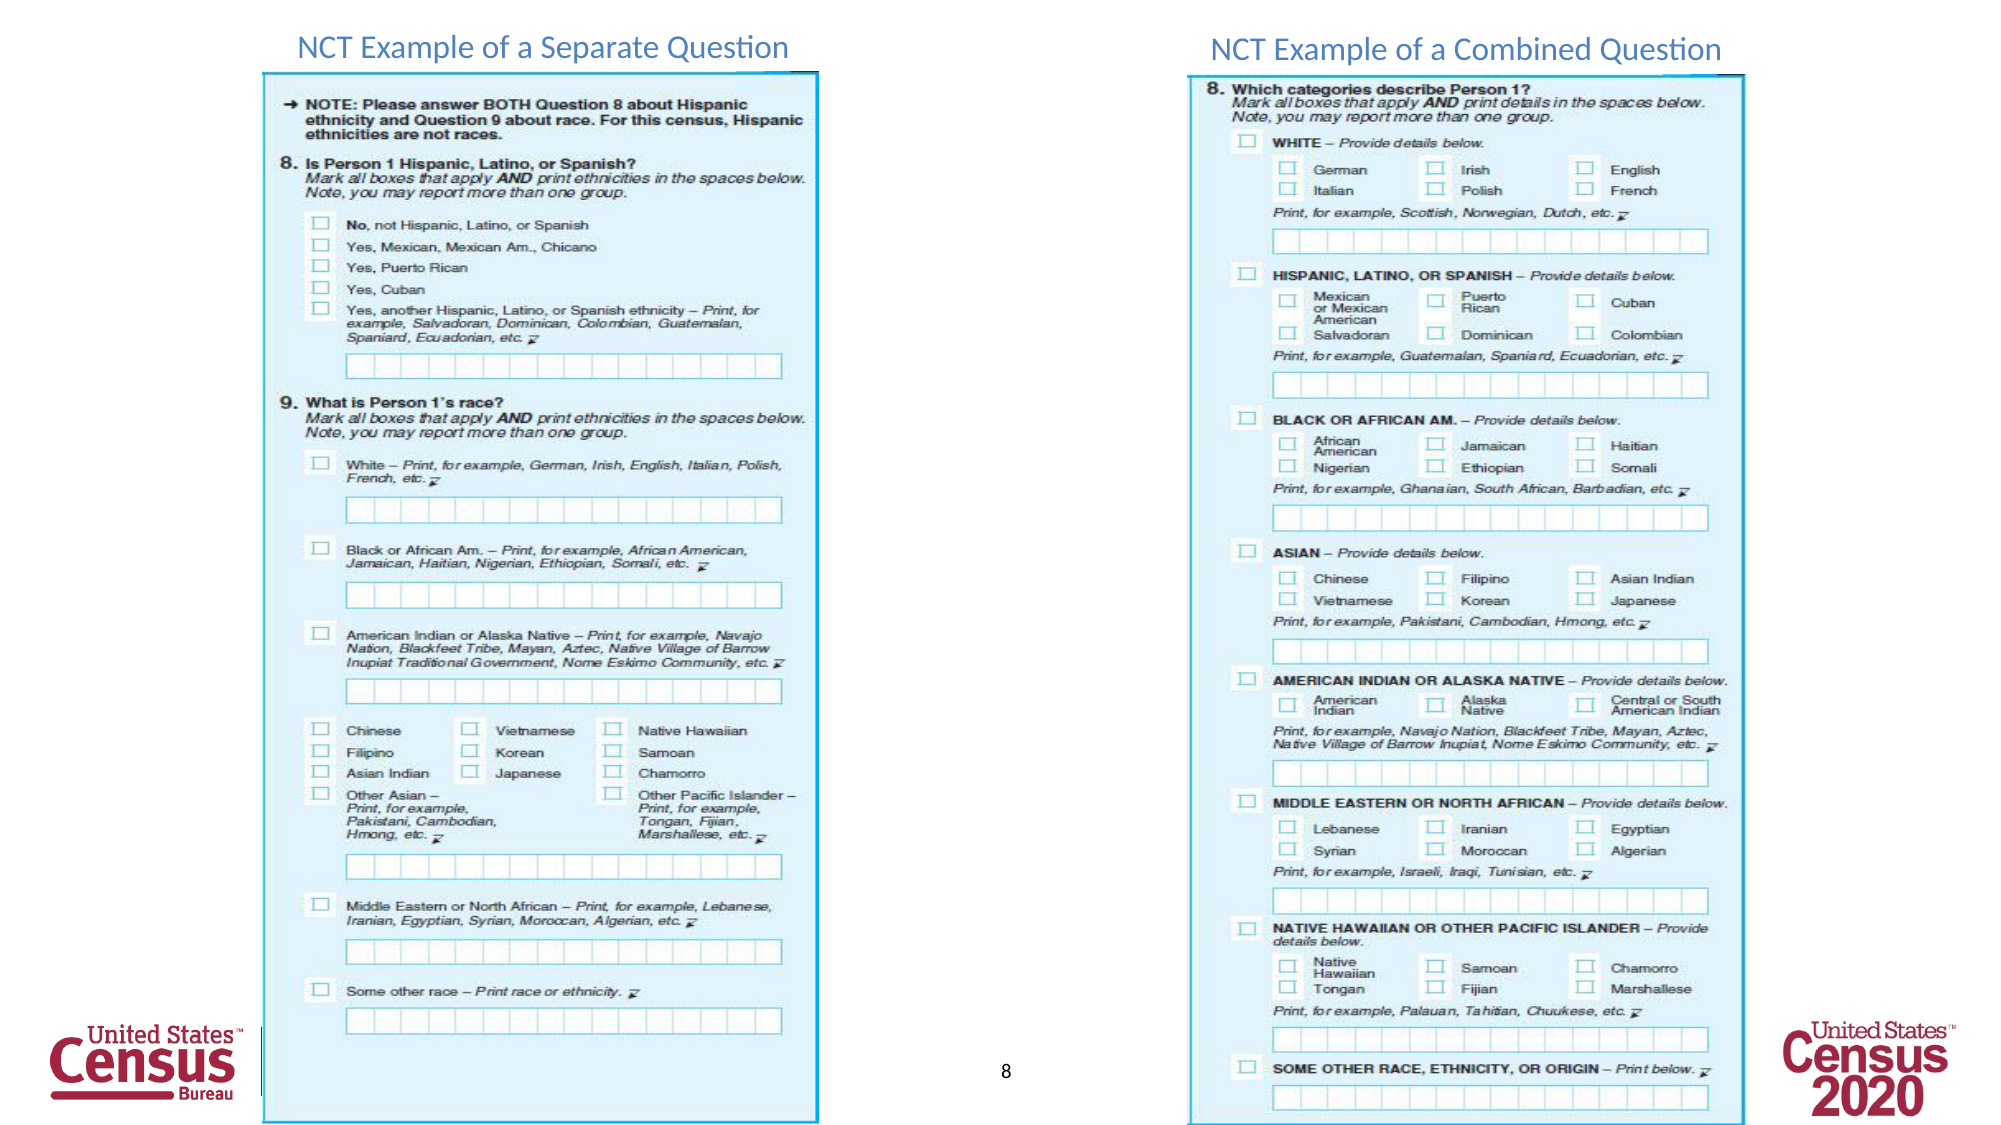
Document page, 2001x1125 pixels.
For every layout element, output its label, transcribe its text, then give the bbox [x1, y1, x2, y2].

text_box NCT Example of a Separate Question [137, 17, 950, 88]
picture [1187, 73, 1747, 1125]
text_box NCT Example of a Combined Question [1121, 19, 1813, 75]
slide_number 8 [924, 1050, 1088, 1110]
picture [50, 71, 819, 1125]
picture [1775, 1010, 1960, 1125]
